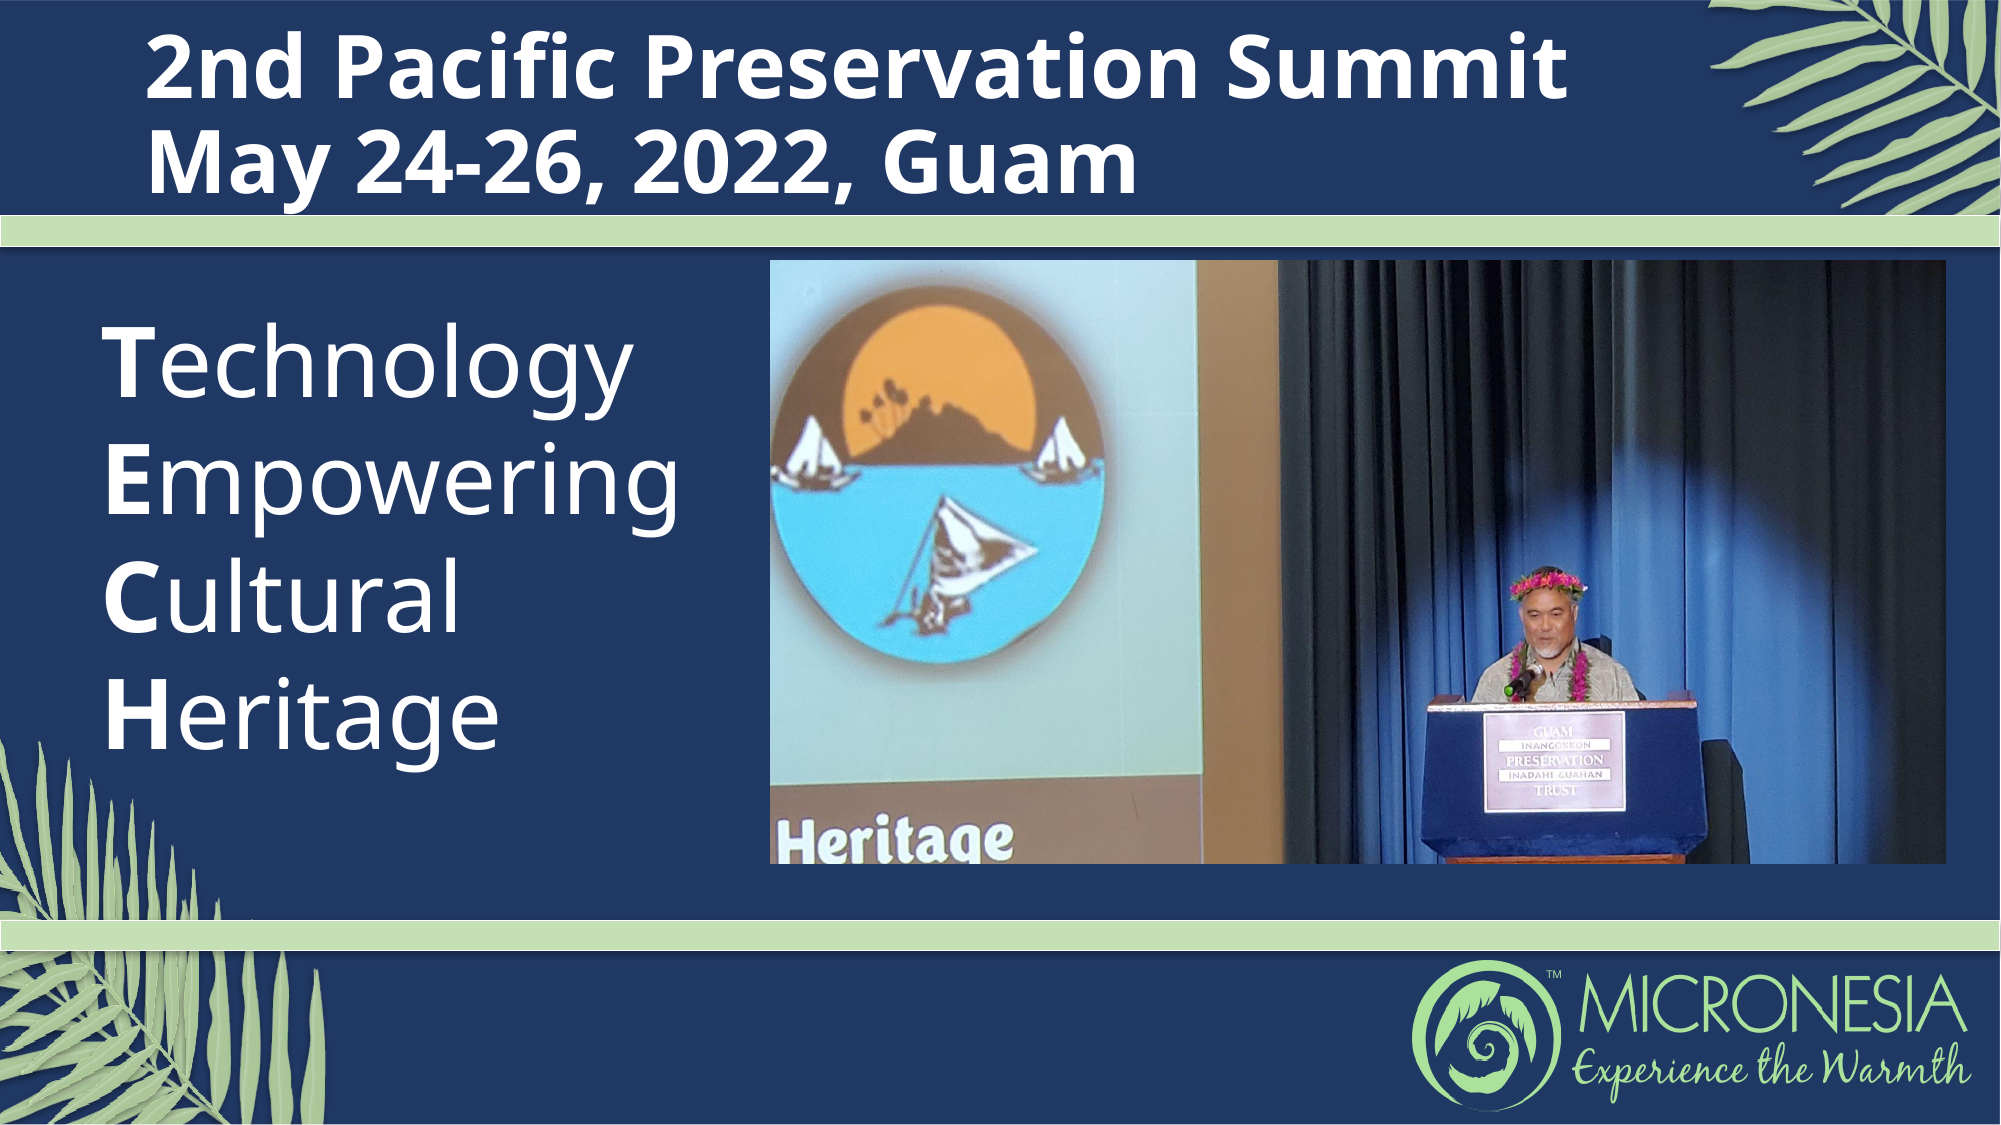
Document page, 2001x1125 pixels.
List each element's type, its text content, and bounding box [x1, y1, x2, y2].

picture [0, 951, 464, 1124]
picture [1707, 1, 1999, 215]
picture [1412, 959, 1972, 1112]
text_box Technology Empowering Cultural Heritage [85, 284, 770, 785]
picture [0, 646, 415, 920]
picture [770, 247, 1999, 865]
title 2nd Pacific Preservation Summit May 24-26, 2022, Guam [136, 8, 1863, 228]
